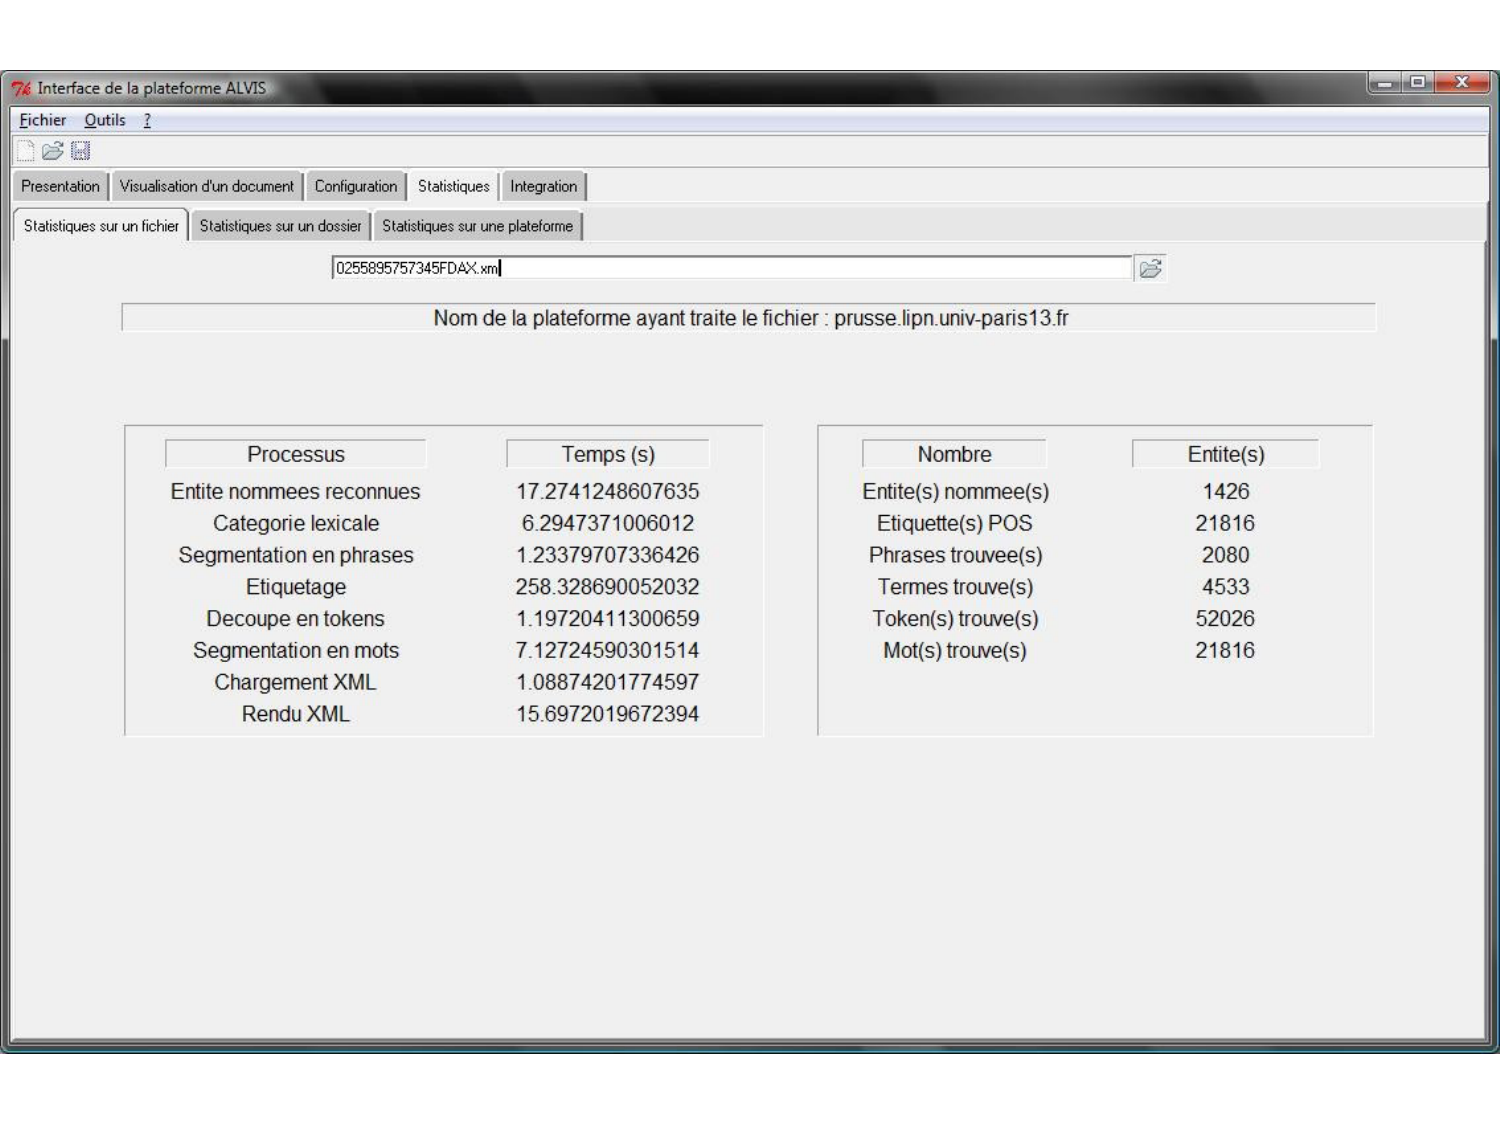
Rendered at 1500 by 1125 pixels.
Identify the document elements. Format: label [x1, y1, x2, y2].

picture [0, 70, 1500, 1054]
